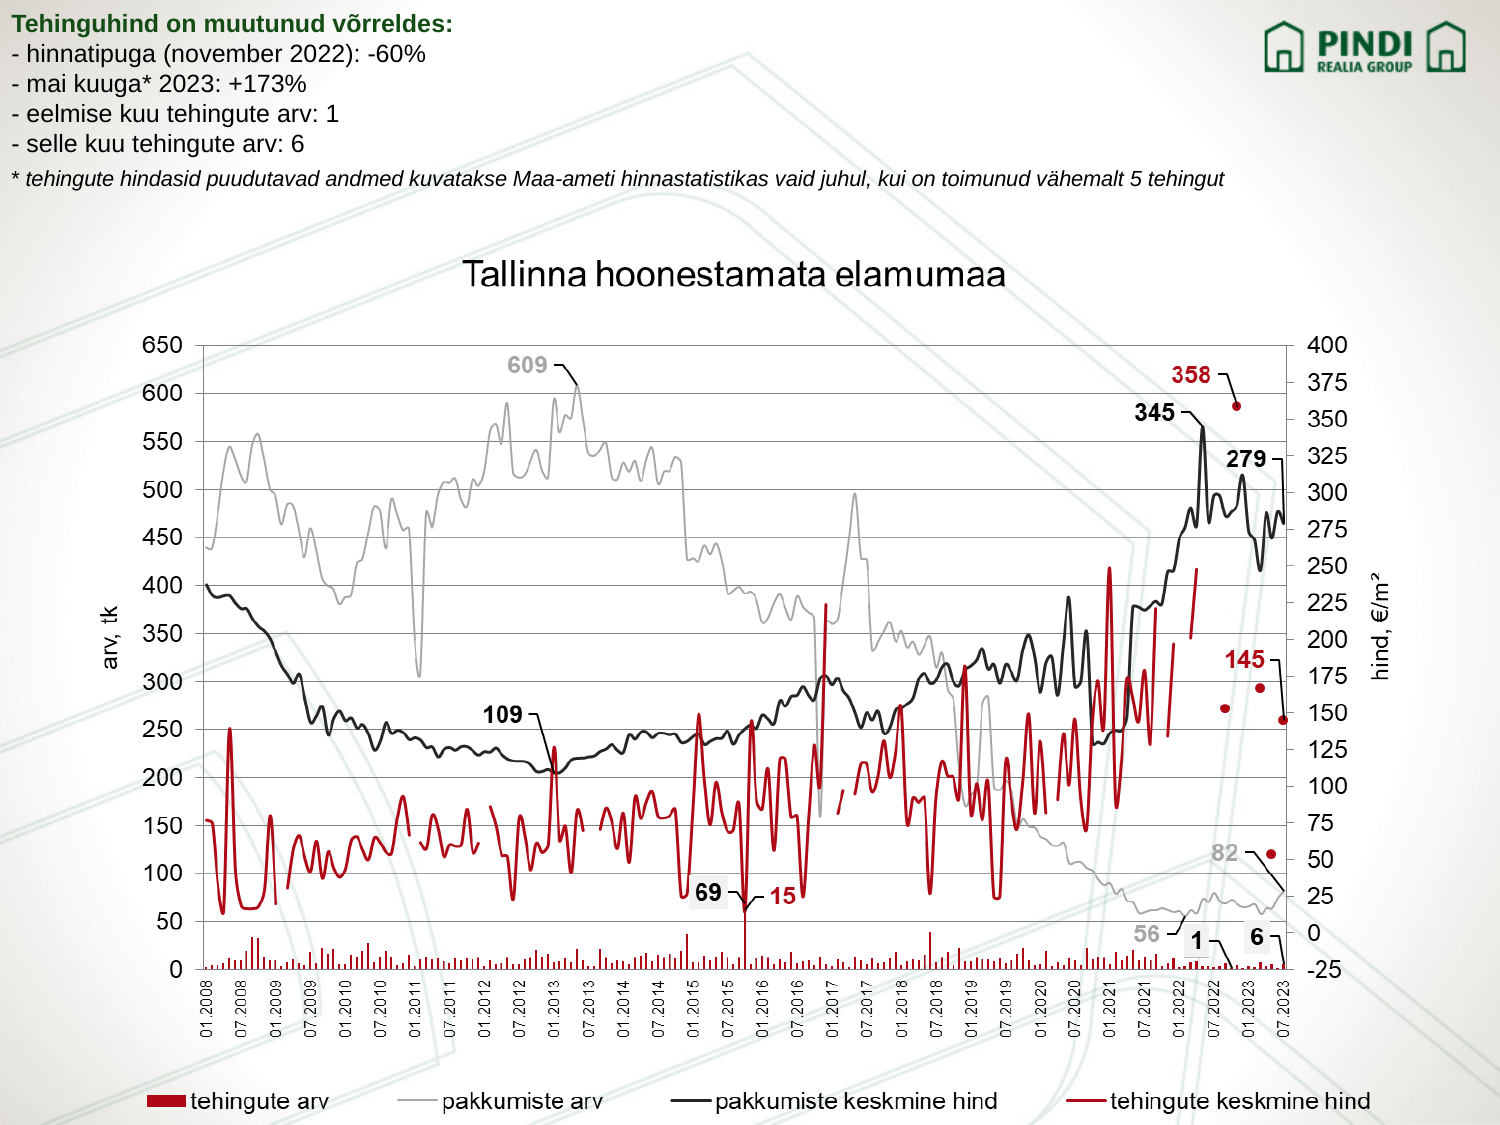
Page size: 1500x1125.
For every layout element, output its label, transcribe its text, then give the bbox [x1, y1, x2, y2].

text_box Tehinguhind on muutunud võrreldes: - hinnatipuga (november 2022): -60% - mai kuuga* 2023: +173% - eelmise kuu tehingute arv: 1 - selle kuu tehingute arv: 6 * tehingute hindasid puudutavad andmed kuvatakse Maa-ameti hinnastatistikas vaid juhul, kui on toimunud vähemalt 5 tehingut [0, 0, 1350, 199]
picture [0, 0, 1500, 1125]
